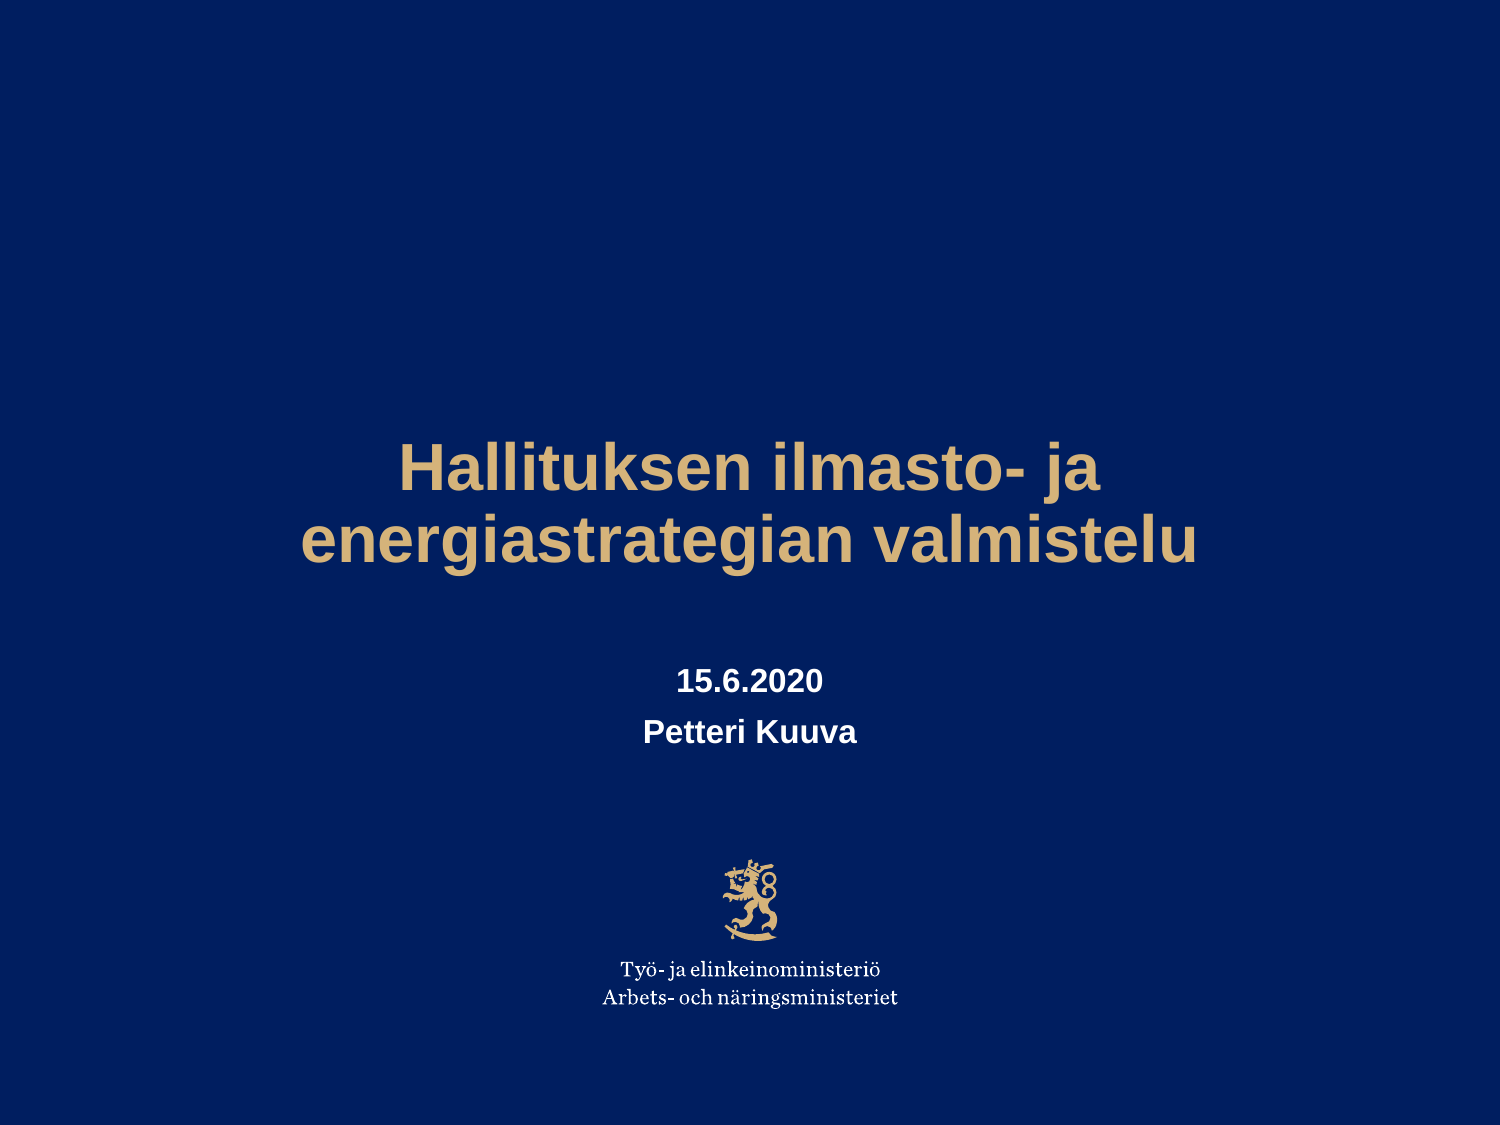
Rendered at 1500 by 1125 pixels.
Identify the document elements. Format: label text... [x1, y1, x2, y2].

subtitle 15.6.2020 Petteri Kuuva [187, 655, 1313, 871]
title Hallituksen ilmasto- ja energiastrategian valmistelu [187, 192, 1313, 585]
